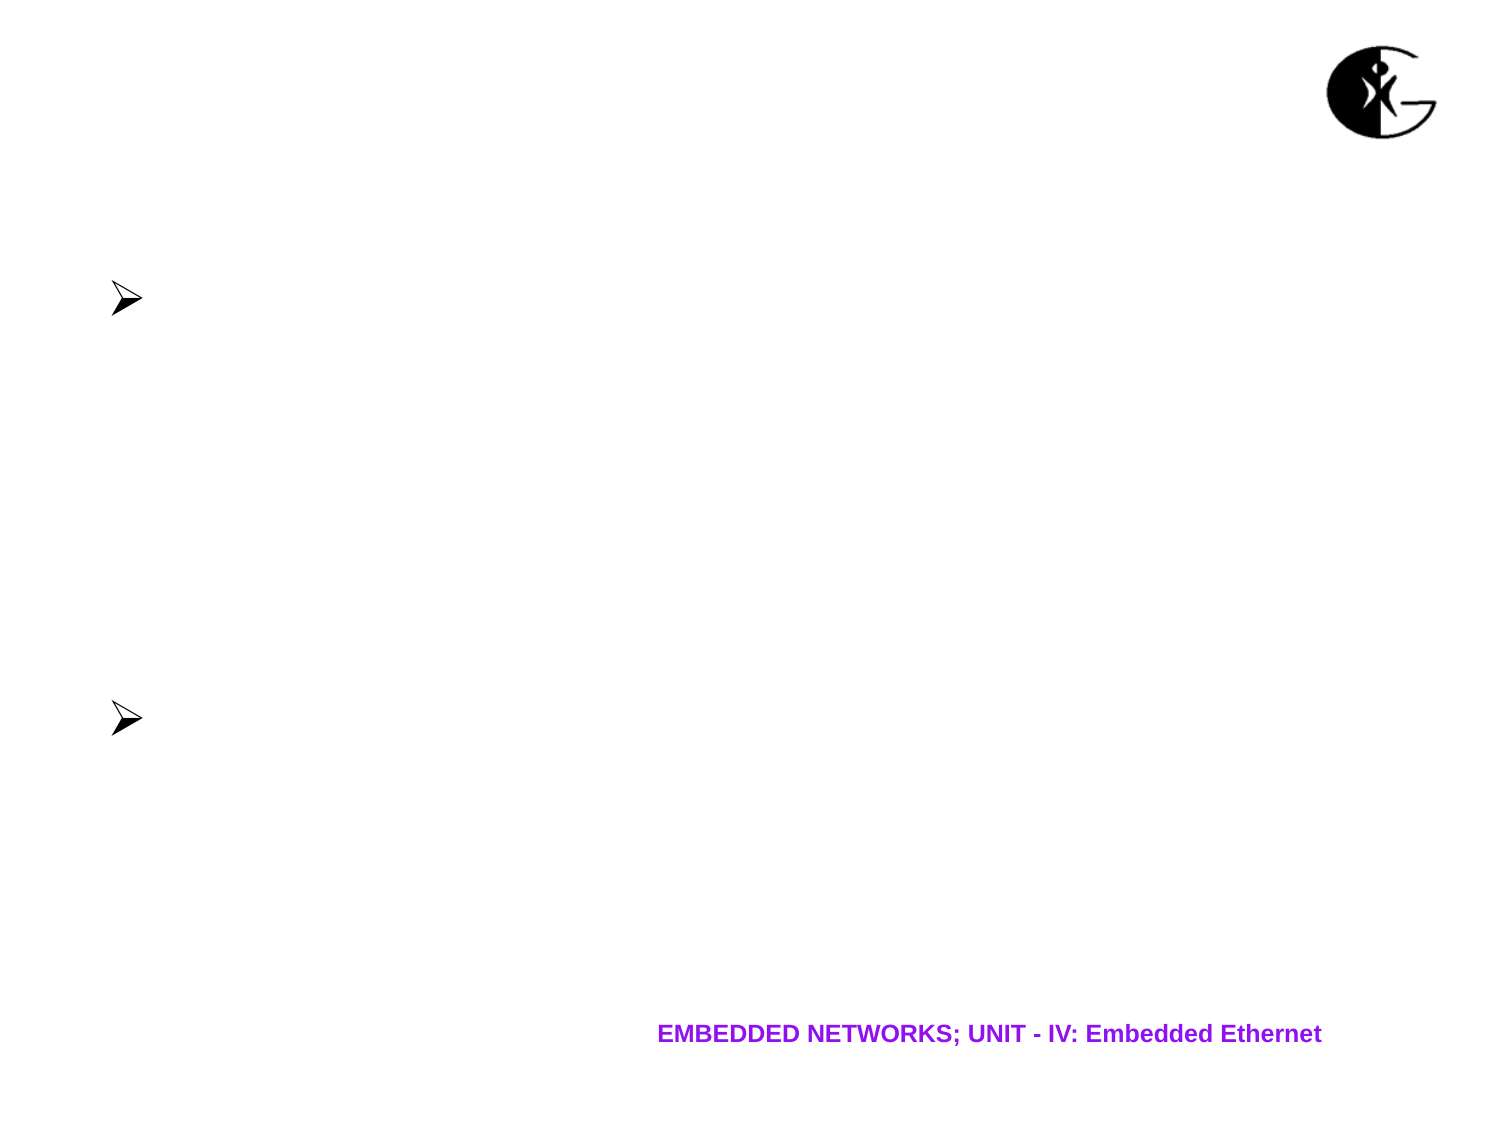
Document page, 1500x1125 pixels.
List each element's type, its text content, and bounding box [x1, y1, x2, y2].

list int receive_packet() { static char received_data[128]; The GLOBAL_INIT section executes only once. The memset() function initializes the block of memory that will hold a received datagram. #GLOBAL_INIT { memset(received_data, 0, sizeof(received_data)); } The udp_recv() function receives a datagram from the host specified in datagram_socket. The datagram is stored in received_data. If the return value is -1, there is no datagram and the function returns. [75, 87, 1425, 1113]
footer EMBEDDED NETWORKS; UNIT - IV: Embedded Ethernet [487, 1002, 1338, 1063]
picture [1312, 37, 1451, 151]
